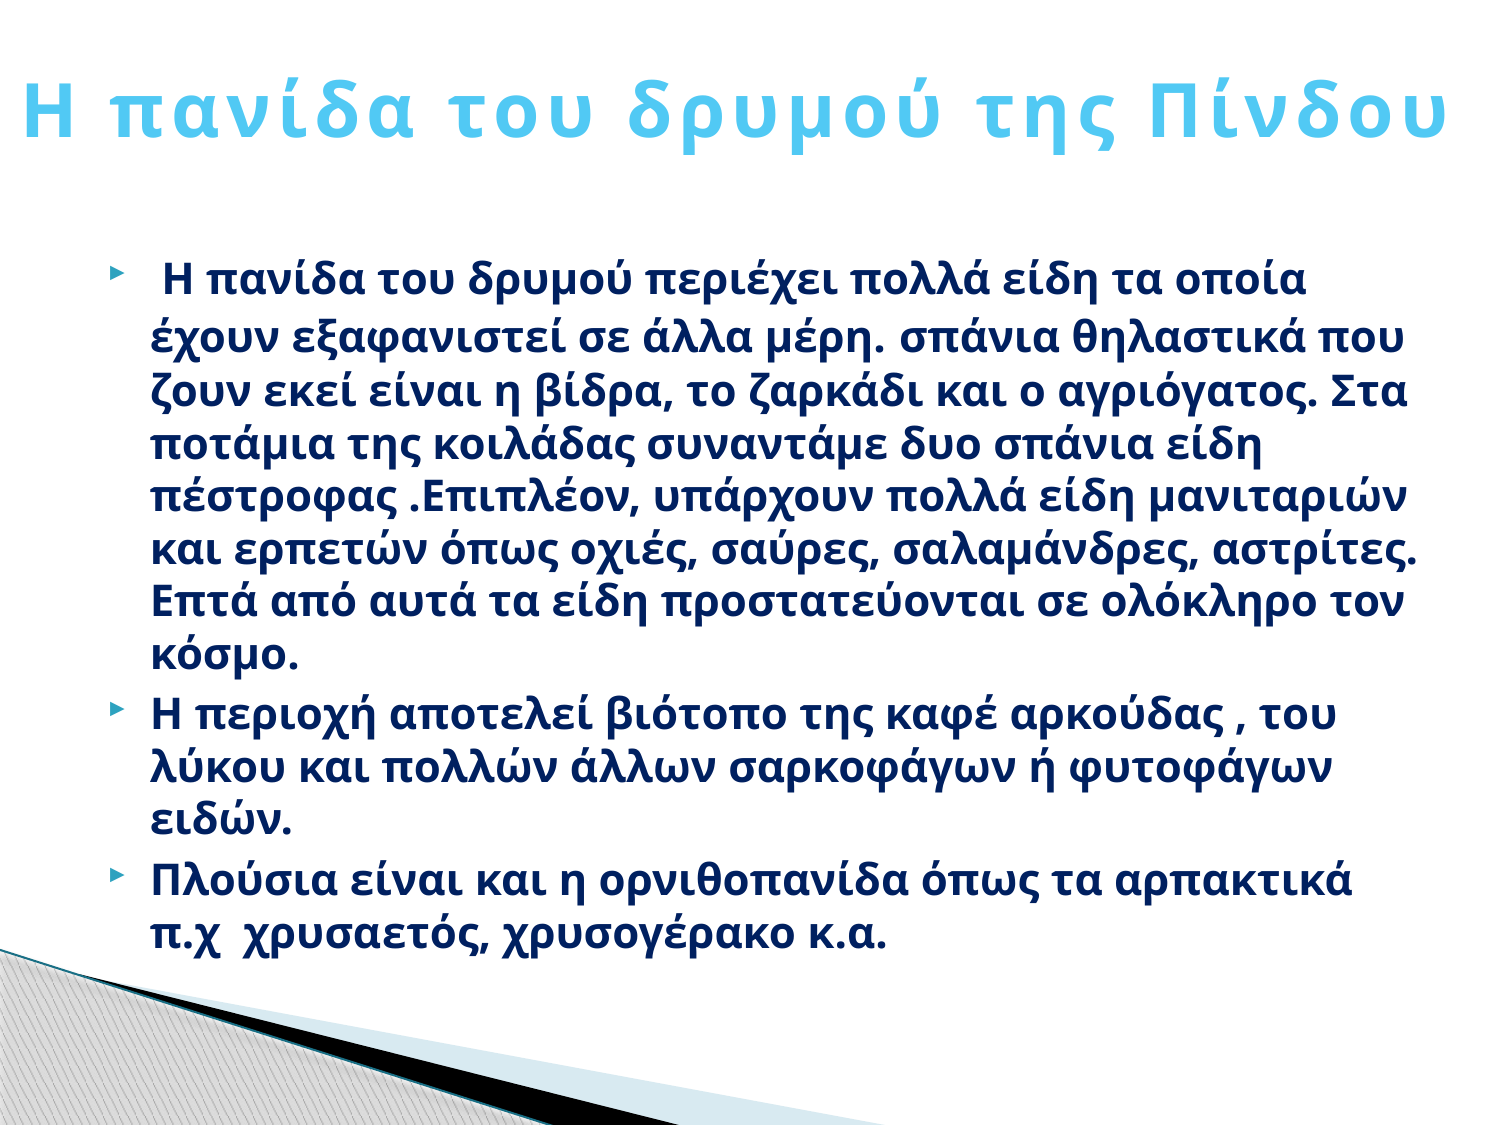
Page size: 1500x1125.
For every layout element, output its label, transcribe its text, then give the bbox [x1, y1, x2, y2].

list Η πανίδα του δρυμού περιέχει πολλά είδη τα οποία έχουν εξαφανιστεί σε άλλα μέρη. σπάνια θηλαστικά που ζουν εκεί είναι η βίδρα, το ζαρκάδι και ο αγριόγατος. Στα ποτάμια της κοιλάδας συναντάμε δυο σπάνια είδη πέστροφας .Επιπλέον, υπάρχουν πολλά είδη μανιταριών και ερπετών όπως οχιές, σαύρες, σαλαμάνδρες, αστρίτες. Επτά από αυτά τα είδη προστατεύονται σε ολόκληρο τον κόσμο. Η περιοχή αποτελεί βιότοπο της καφέ αρκούδας , του λύκου και πολλών άλλων σαρκοφάγων ή φυτοφάγων ειδών. Πλούσια είναι και η ορνιθοπανίδα όπως τα αρπακτικά π.χ χρυσαετός, χρυσογέρακο κ.α. [75, 243, 1436, 539]
text_box Η πανίδα του δρυμού της Πίνδου [0, 54, 1500, 160]
